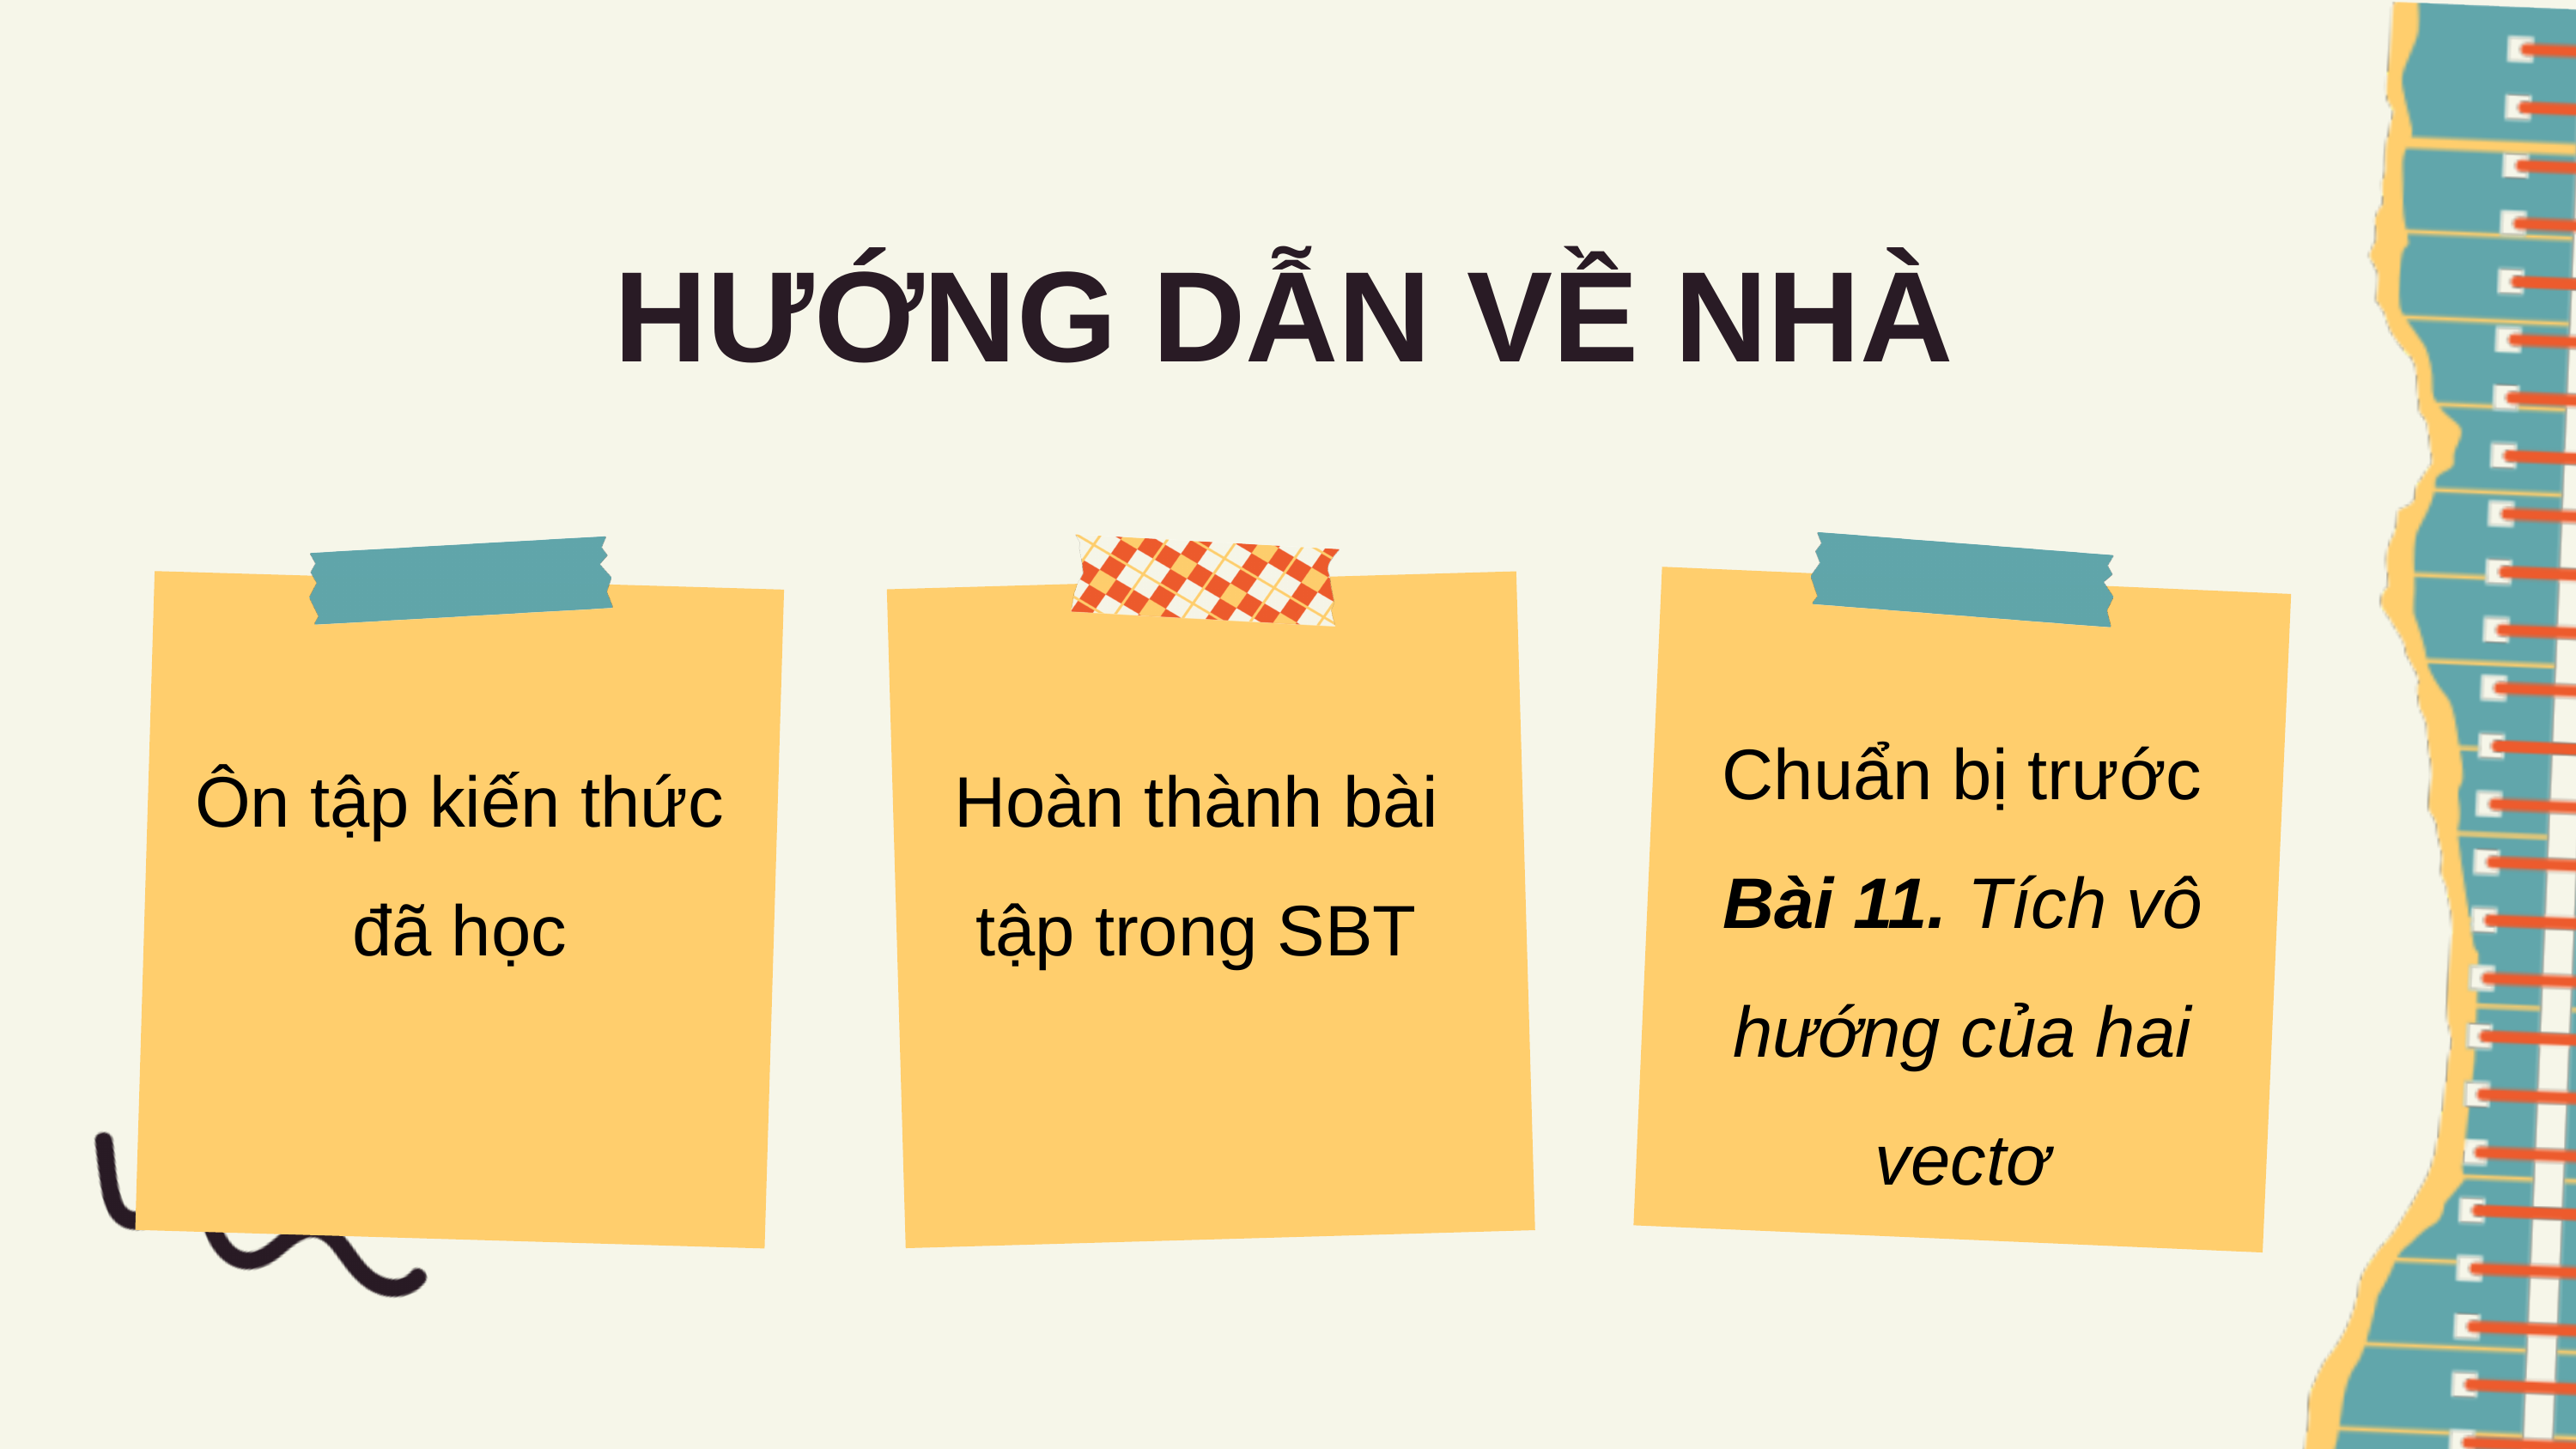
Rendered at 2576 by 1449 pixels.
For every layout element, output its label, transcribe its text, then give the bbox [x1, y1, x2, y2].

text_box HƯỚNG DẪN VỀ NHÀ [361, 215, 2208, 388]
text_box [1647, 543, 2278, 1240]
picture [1814, 532, 1943, 543]
picture [80, 1078, 435, 1385]
picture [2302, 1, 2576, 1449]
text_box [144, 543, 775, 1240]
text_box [896, 541, 1527, 1240]
picture [1075, 535, 1178, 541]
picture [491, 537, 609, 543]
